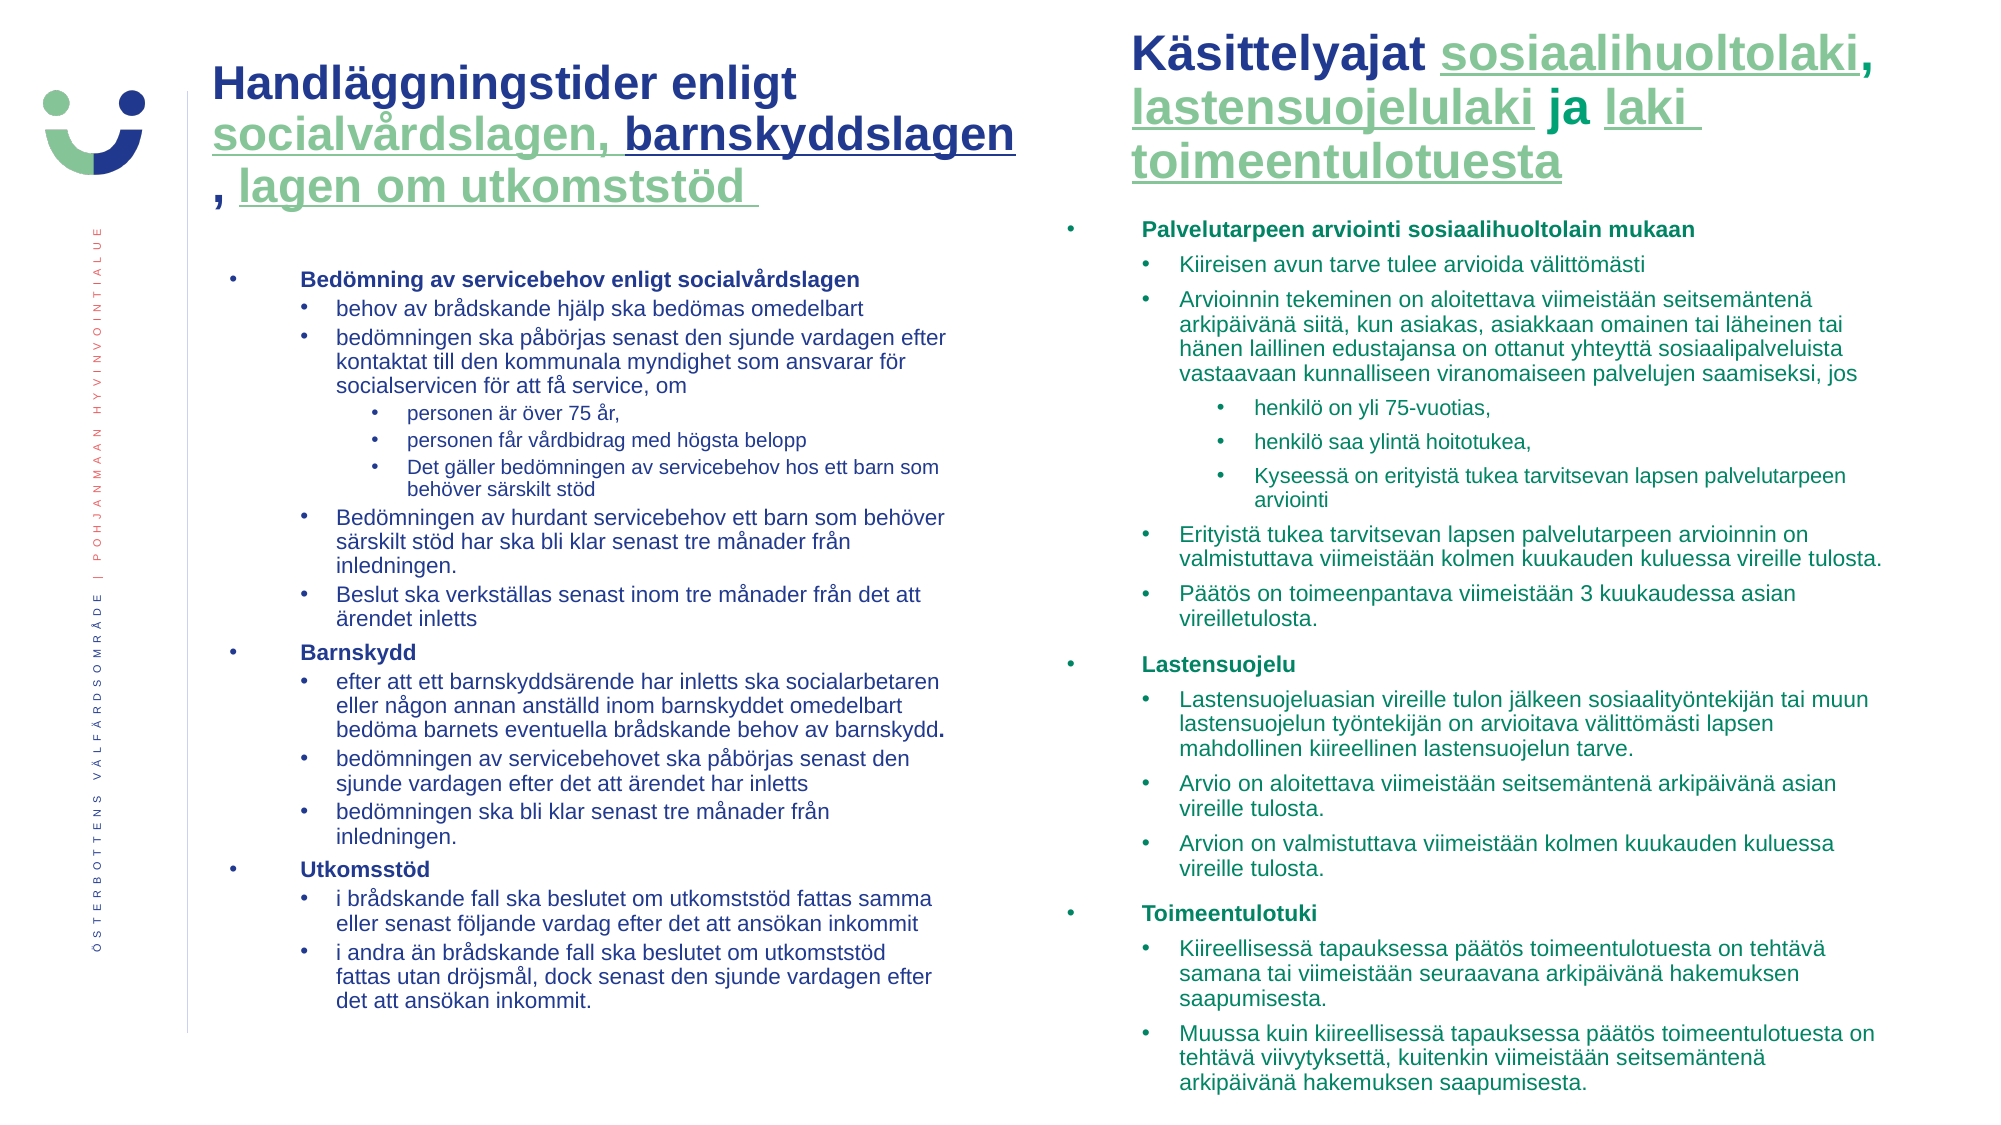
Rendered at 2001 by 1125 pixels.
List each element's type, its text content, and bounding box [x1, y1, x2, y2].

list Palvelutarpeen arviointi sosiaalihuoltolain mukaan Kiireisen avun tarve tulee arvioida välittömästi Arvioinnin tekeminen on aloitettava viimeistään seitsemäntenä arkipäivänä siitä, kun asiakas, asiakkaan omainen tai läheinen tai hänen laillinen edustajansa on ottanut yhteyttä sosiaalipalveluista vastaavaan kunnalliseen viranomaiseen palvelujen saamiseksi, jos henkilö on yli 75-vuotias, henkilö saa ylintä hoitotukea, Kyseessä on erityistä tukea tarvitsevan lapsen palvelutarpeen arviointi Erityistä tukea tarvitsevan lapsen palvelutarpeen arvioinnin on valmistuttava viimeistään kolmen kuukauden kuluessa vireille tulosta. Päätös on toimeenpantava viimeistään 3 kuukaudessa asian vireilletulosta. Lastensuojelu Lastensuojeluasian vireille tulon jälkeen sosiaalityöntekijän tai muun lastensuojelun työntekijän on arvioitava välittömästi lapsen mahdollinen kiireellinen lastensuojelun tarve. Arvio on aloitettava viimeistään seitsemäntenä arkipäivänä asian vireille tulosta. Arvion on valmistuttava viimeistään kolmen kuukauden kuluessa vireille tulosta. Toimeentulotuki Kiireellisessä tapauksessa päätös toimeentulotuesta on tehtävä samana tai viimeistään seuraavana arkipäivänä hakemuksen saapumisesta. Muussa kuin kiireellisessä tapauksessa päätös toimeentulotuesta on tehtävä viivytyksettä, kuitenkin viimeistään seitsemäntenä arkipäivänä hakemuksen saapumisesta. [1051, 210, 1900, 1114]
list Bedömning av servicebehov enligt socialvårdslagen behov av brådskande hjälp ska bedömas omedelbart bedömningen ska påbörjas senast den sjunde vardagen efter kontaktat till den kommunala myndighet som ansvarar för socialservicen för att få service, om personen är över 75 år, personen får vårdbidrag med högsta belopp Det gäller bedömningen av servicebehov hos ett barn som behöver särskilt stöd Bedömningen av hurdant servicebehov ett barn som behöver särskilt stöd har ska bli klar senast tre månader från inledningen. Beslut ska verkställas senast inom tre månader från det att ärendet inletts Barnskydd efter att ett barnskyddsärende har inletts ska socialarbetaren eller någon annan anställd inom barnskyddet omedelbart bedöma barnets eventuella brådskande behov av barnskydd. bedömningen av servicebehovet ska påbörjas senast den sjunde vardagen efter det att ärendet har inletts bedömningen ska bli klar senast tre månader från inledningen. Utkomsstöd i brådskande fall ska beslutet om utkomststöd fattas samma eller senast följande vardag efter det att ansökan inkommit i andra än brådskande fall ska beslutet om utkomststöd fattas utan dröjsmål, dock senast den sjunde vardagen efter det att ansökan inkommit. [214, 260, 962, 1027]
picture [43, 90, 145, 175]
list Käsittelyajat sosiaalihuoltolaki, lastensuojelulaki ja laki toimeentulotuesta [1116, 11, 1945, 205]
title Handläggningstider enligt socialvårdslagen, barnskyddslagen, lagen om utkomststöd [197, 30, 1034, 241]
